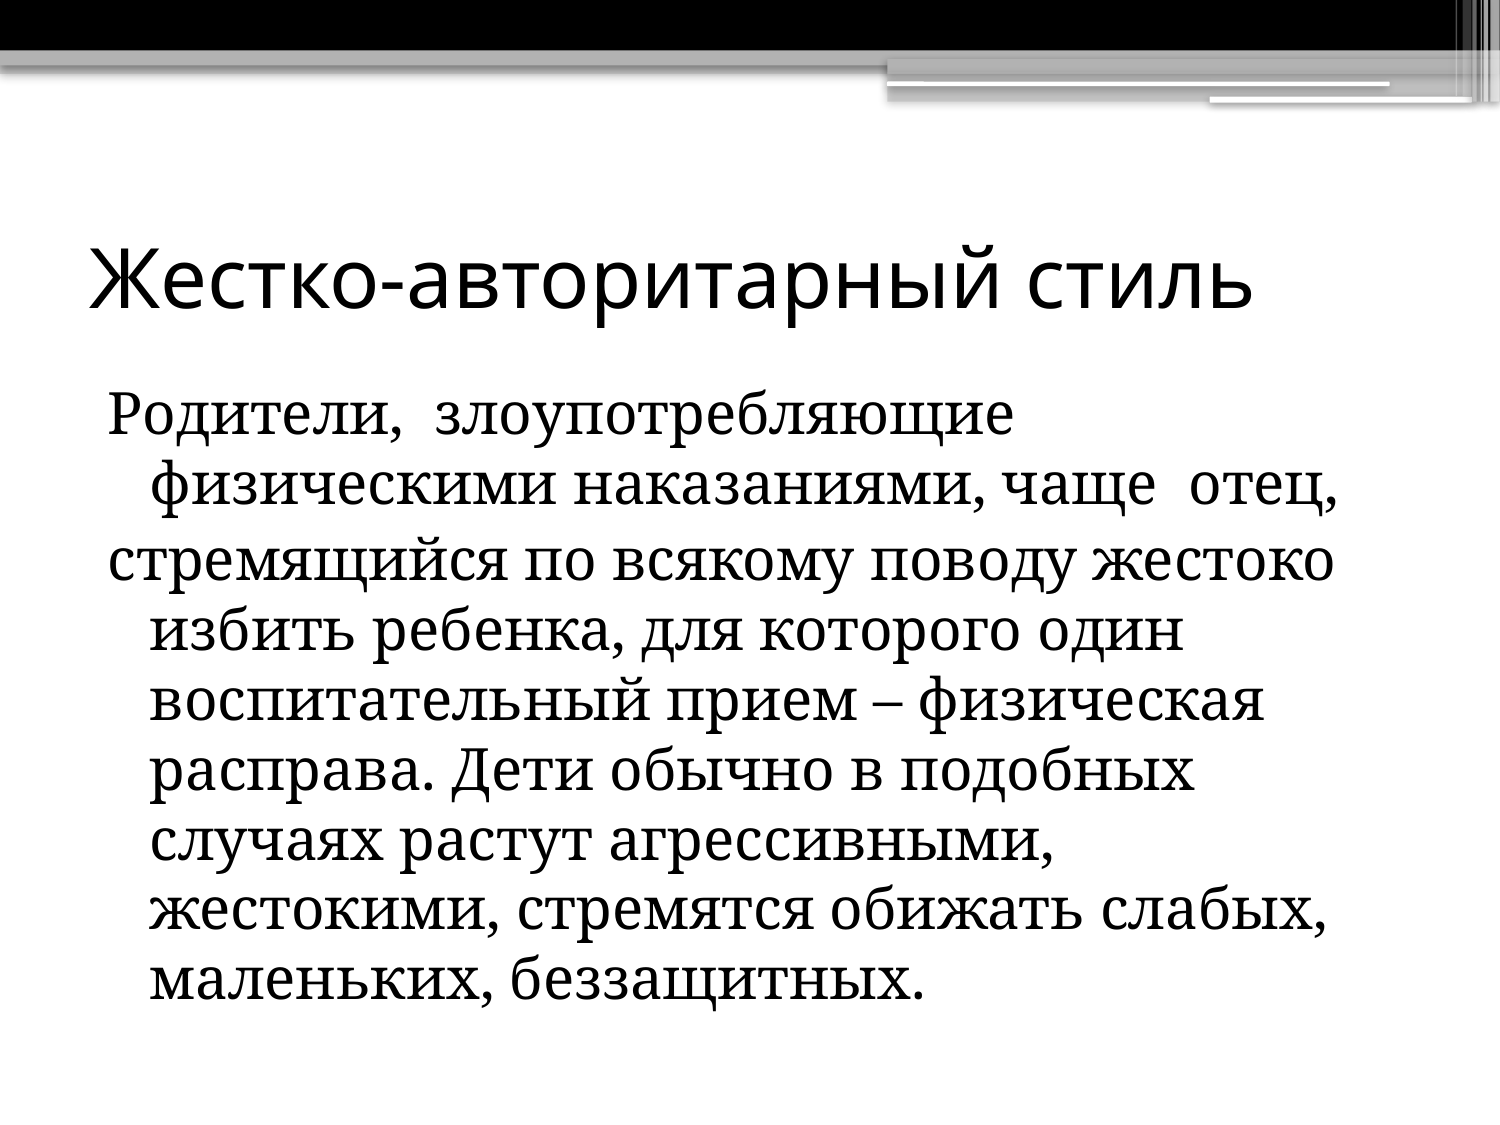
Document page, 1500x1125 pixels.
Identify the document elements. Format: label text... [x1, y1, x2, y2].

title Жестко-авторитарный стиль [75, 187, 1425, 363]
list Родители, злоупотребляющие физическими наказаниями, чаще отец, стремящийся по всякому поводу жестоко избить ребенка, для которого один воспитательный прием – физическая расправа. Дети обычно в подобных случаях растут агрессивными, жестокими, стремятся обижать слабых, маленьких, беззащитных. [75, 368, 1425, 1079]
